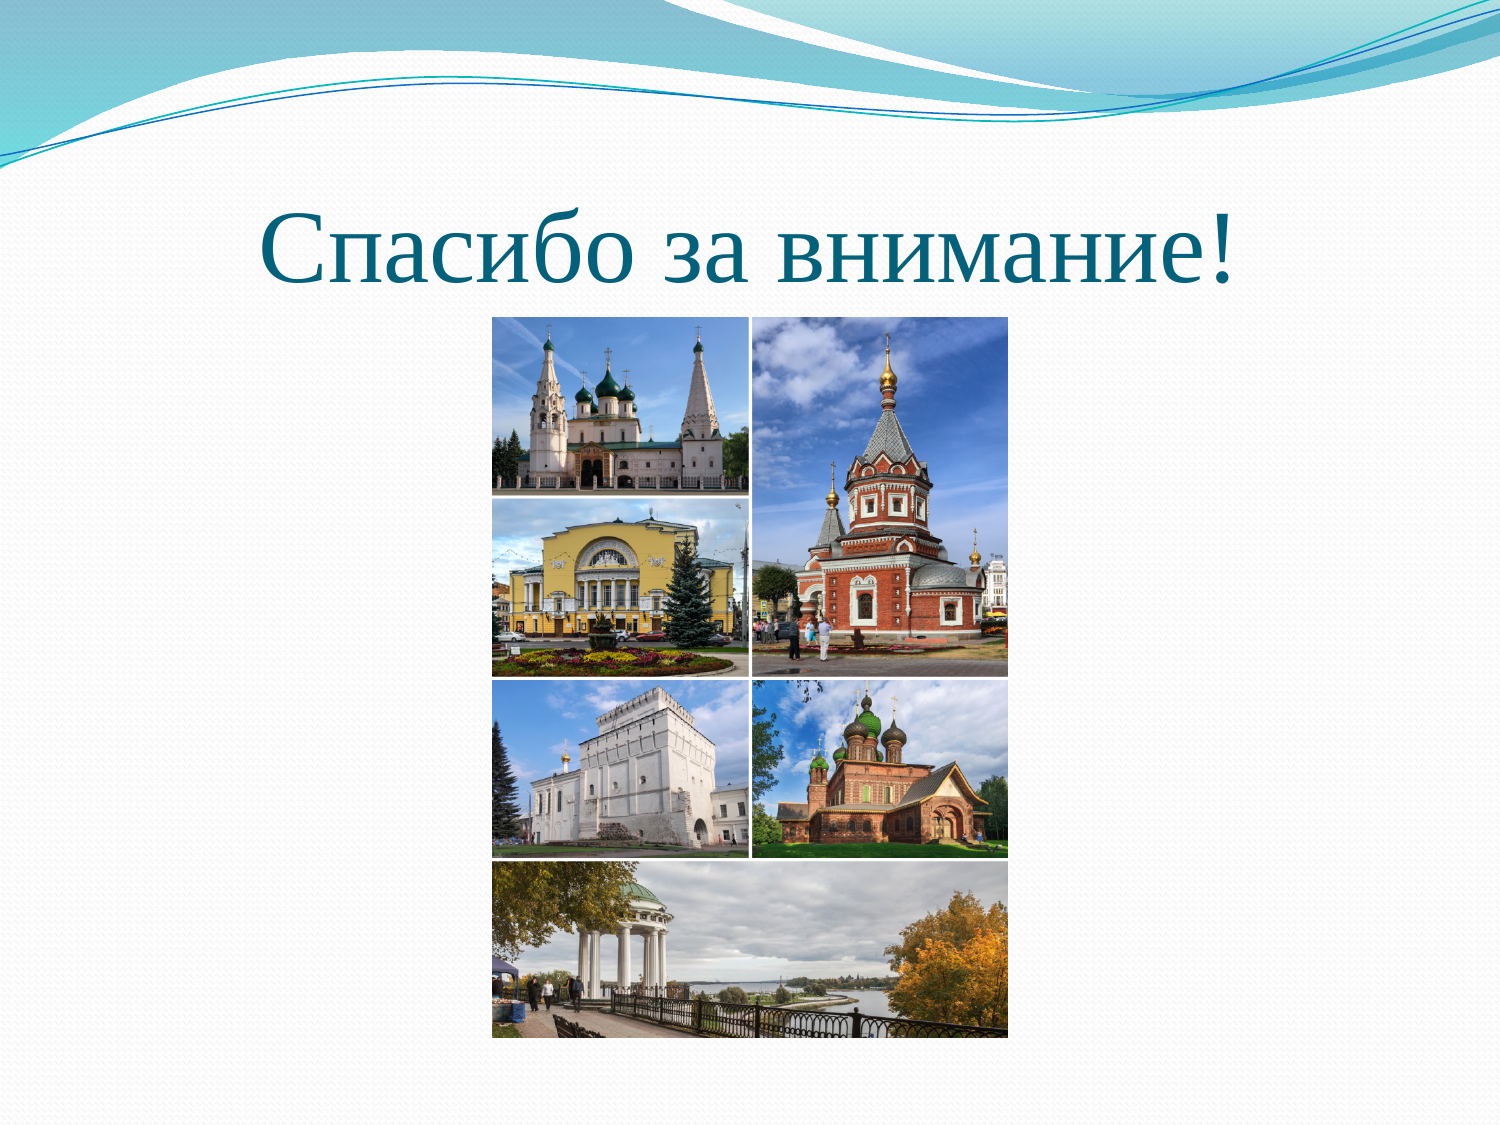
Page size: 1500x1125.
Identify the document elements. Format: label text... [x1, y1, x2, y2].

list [492, 317, 1008, 1038]
title Спасибо за внимание! [75, 115, 1425, 303]
